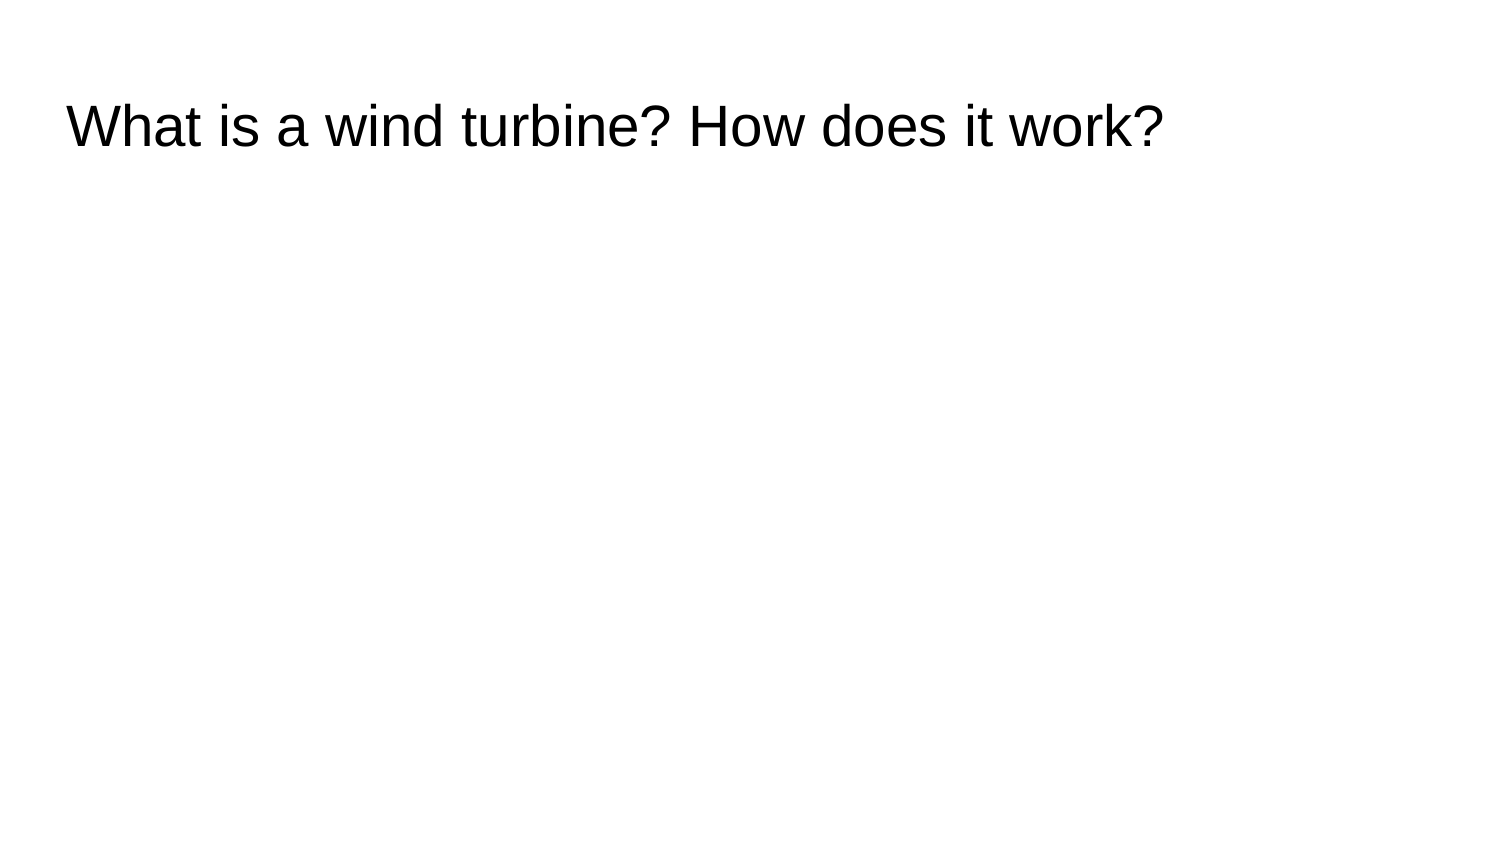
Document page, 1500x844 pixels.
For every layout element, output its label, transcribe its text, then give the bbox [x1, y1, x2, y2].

title What is a wind turbine? How does it work? [51, 72, 1449, 167]
